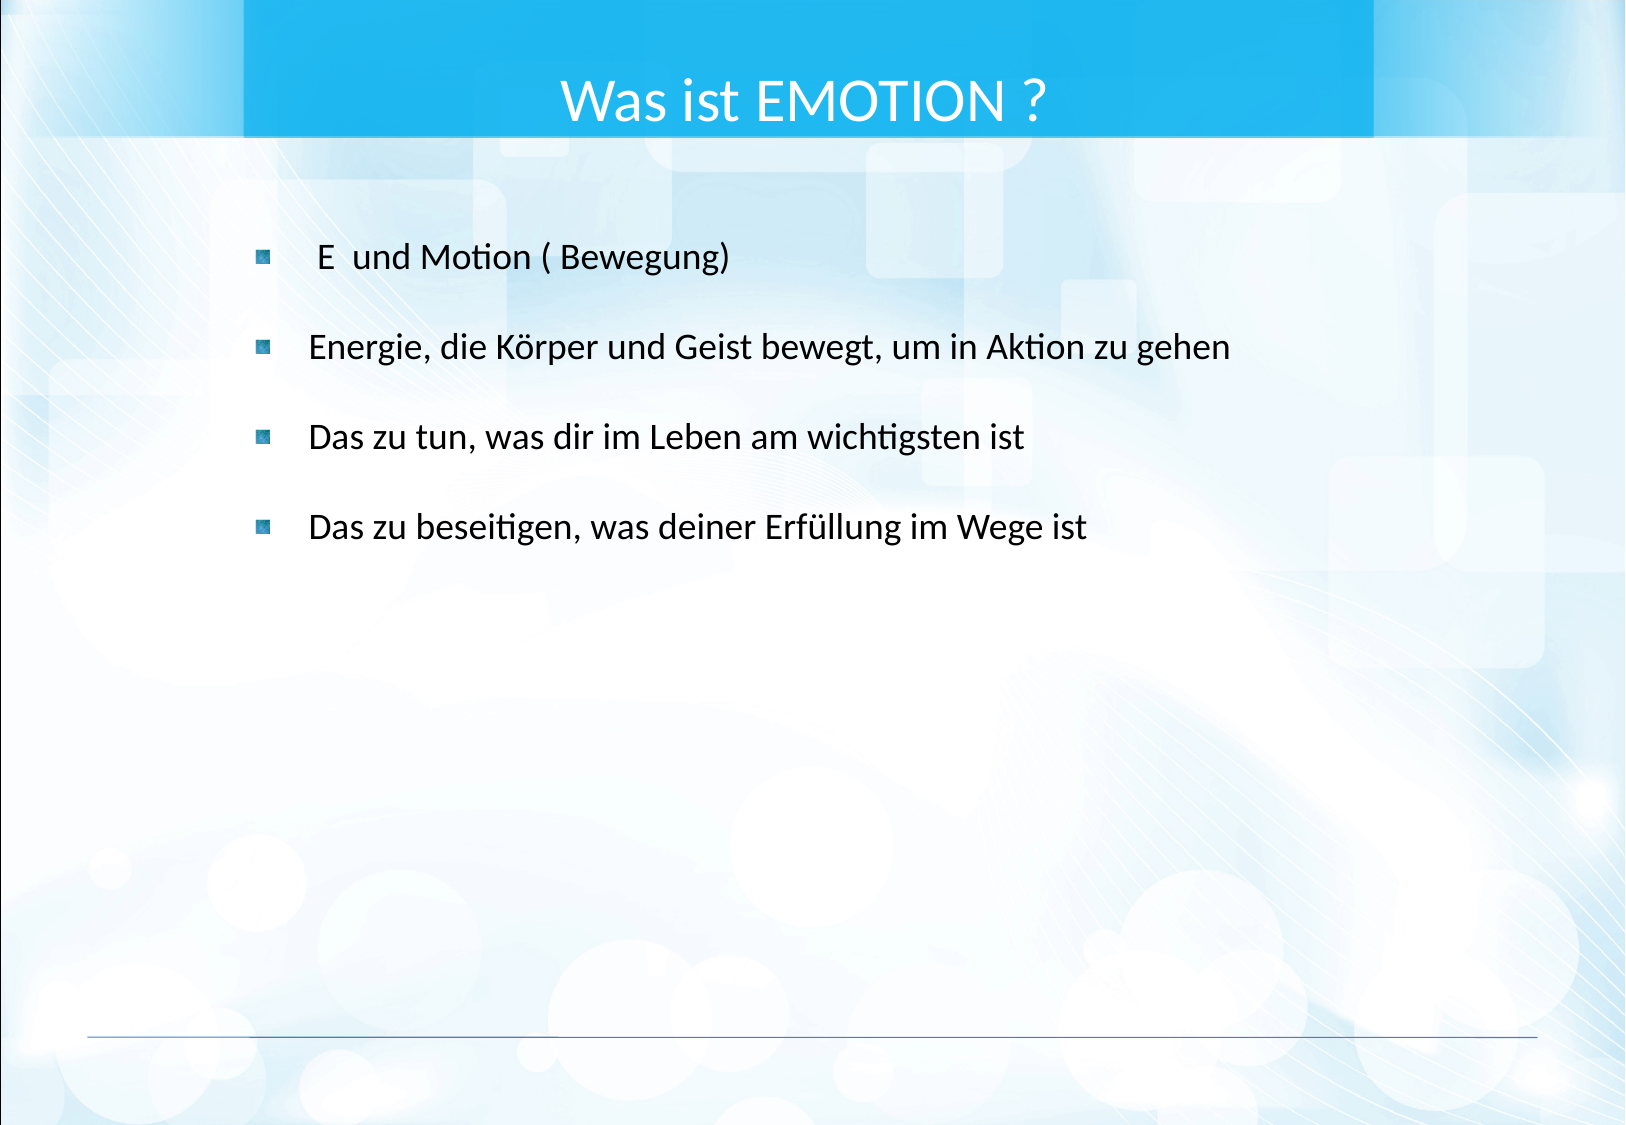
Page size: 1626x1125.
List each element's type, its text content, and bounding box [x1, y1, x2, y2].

text_box Was ist EMOTION ? [287, 51, 1338, 142]
picture [0, 0, 1625, 1125]
text_box E und Motion ( Bewegung) Energie, die Körper und Geist bewegt, um in Aktion zu gehen Das zu tun, was dir im Leben am wichtigsten ist Das zu beseitigen, was deiner Erfüllung im Wege ist [237, 224, 1325, 555]
